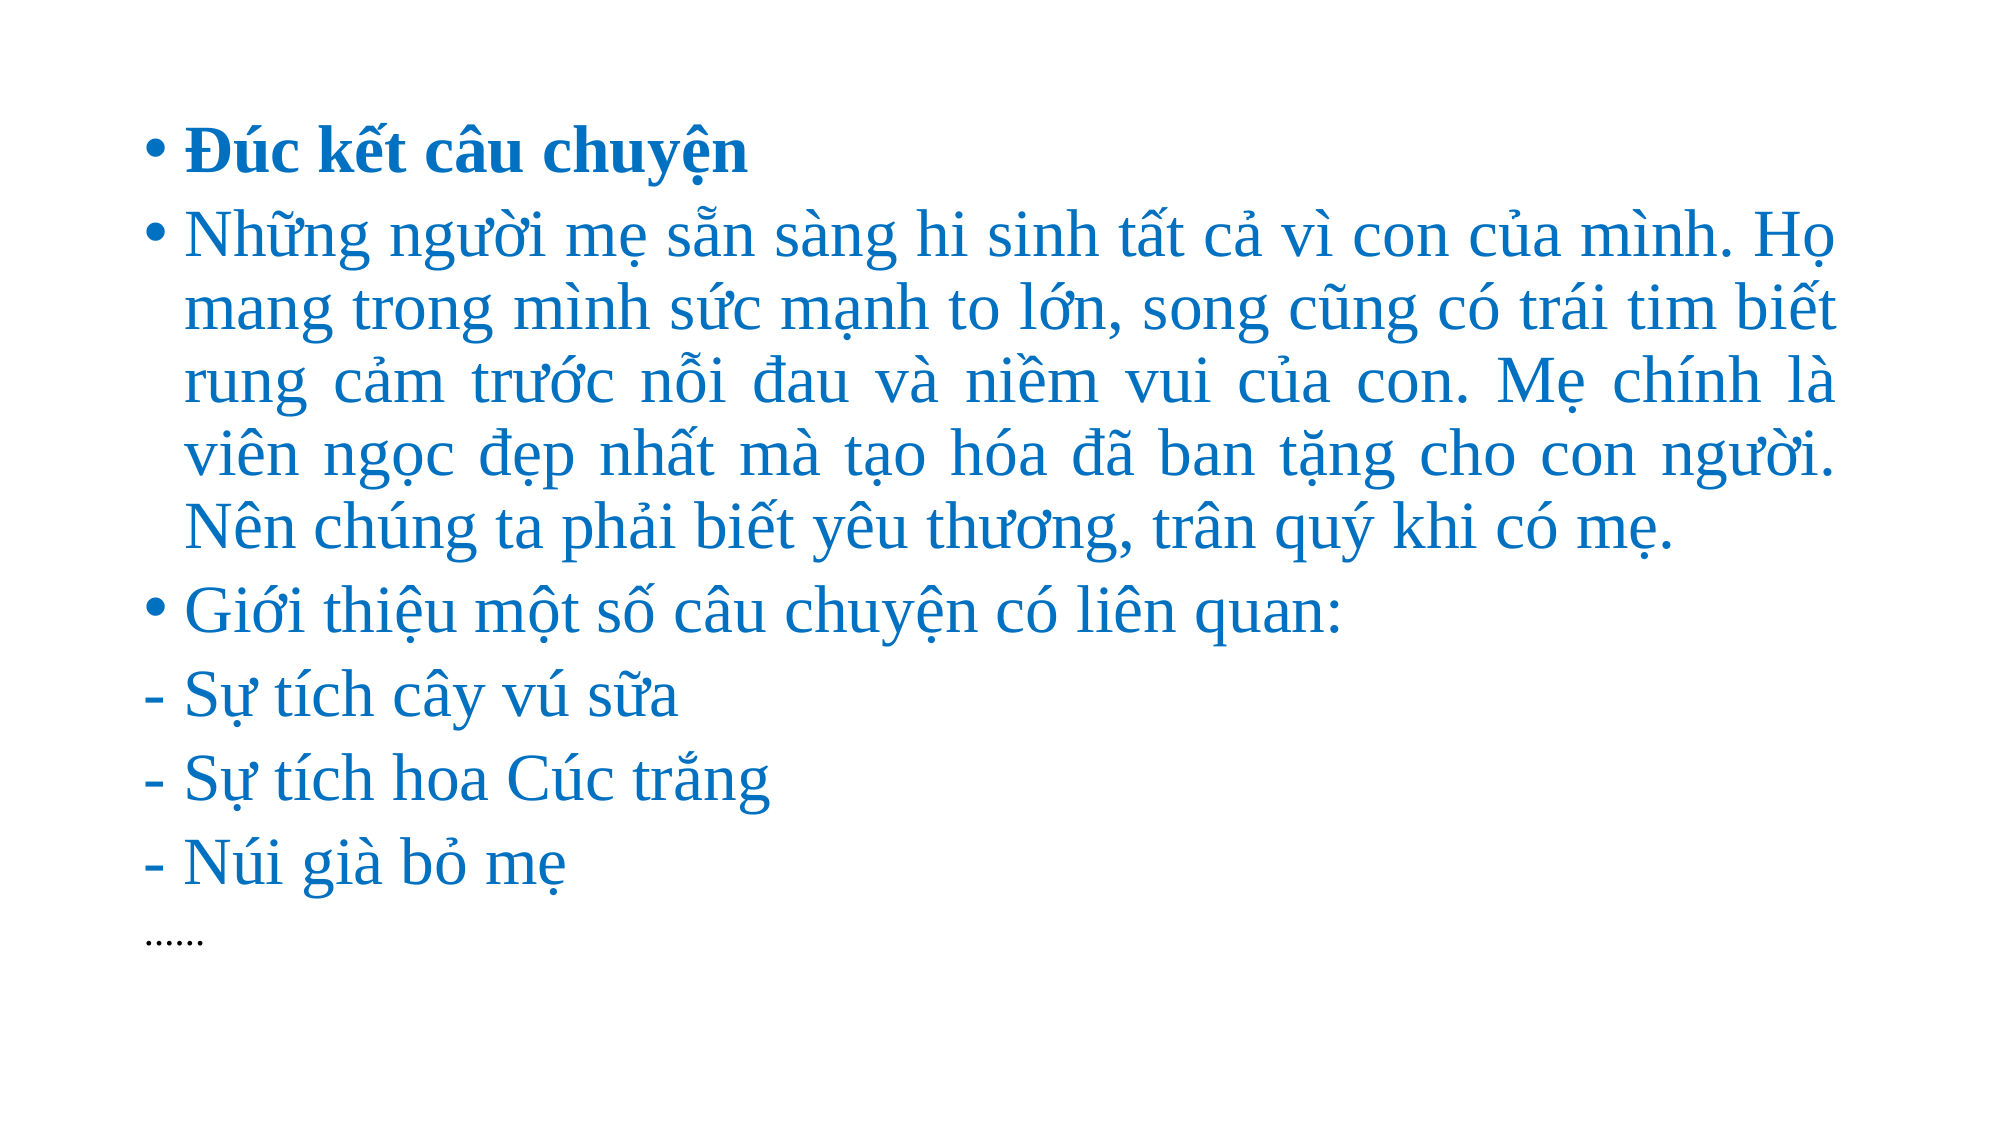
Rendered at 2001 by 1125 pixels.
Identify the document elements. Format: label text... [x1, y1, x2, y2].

list Đúc kết câu chuyện Những người mẹ sẵn sàng hi sinh tất cả vì con của mình. Họ mang trong mình sức mạnh to lớn, song cũng có trái tim biết rung cảm trước nỗi đau và niềm vui của con. Mẹ chính là viên ngọc đẹp nhất mà tạo hóa đã ban tặng cho con người. Nên chúng ta phải biết yêu thương, trân quý khi có mẹ. Giới thiệu một số câu chuyện có liên quan: - Sự tích cây vú sữa - Sự tích hoa Cúc trắng - Núi già bỏ mẹ ...... [128, 107, 1854, 1000]
